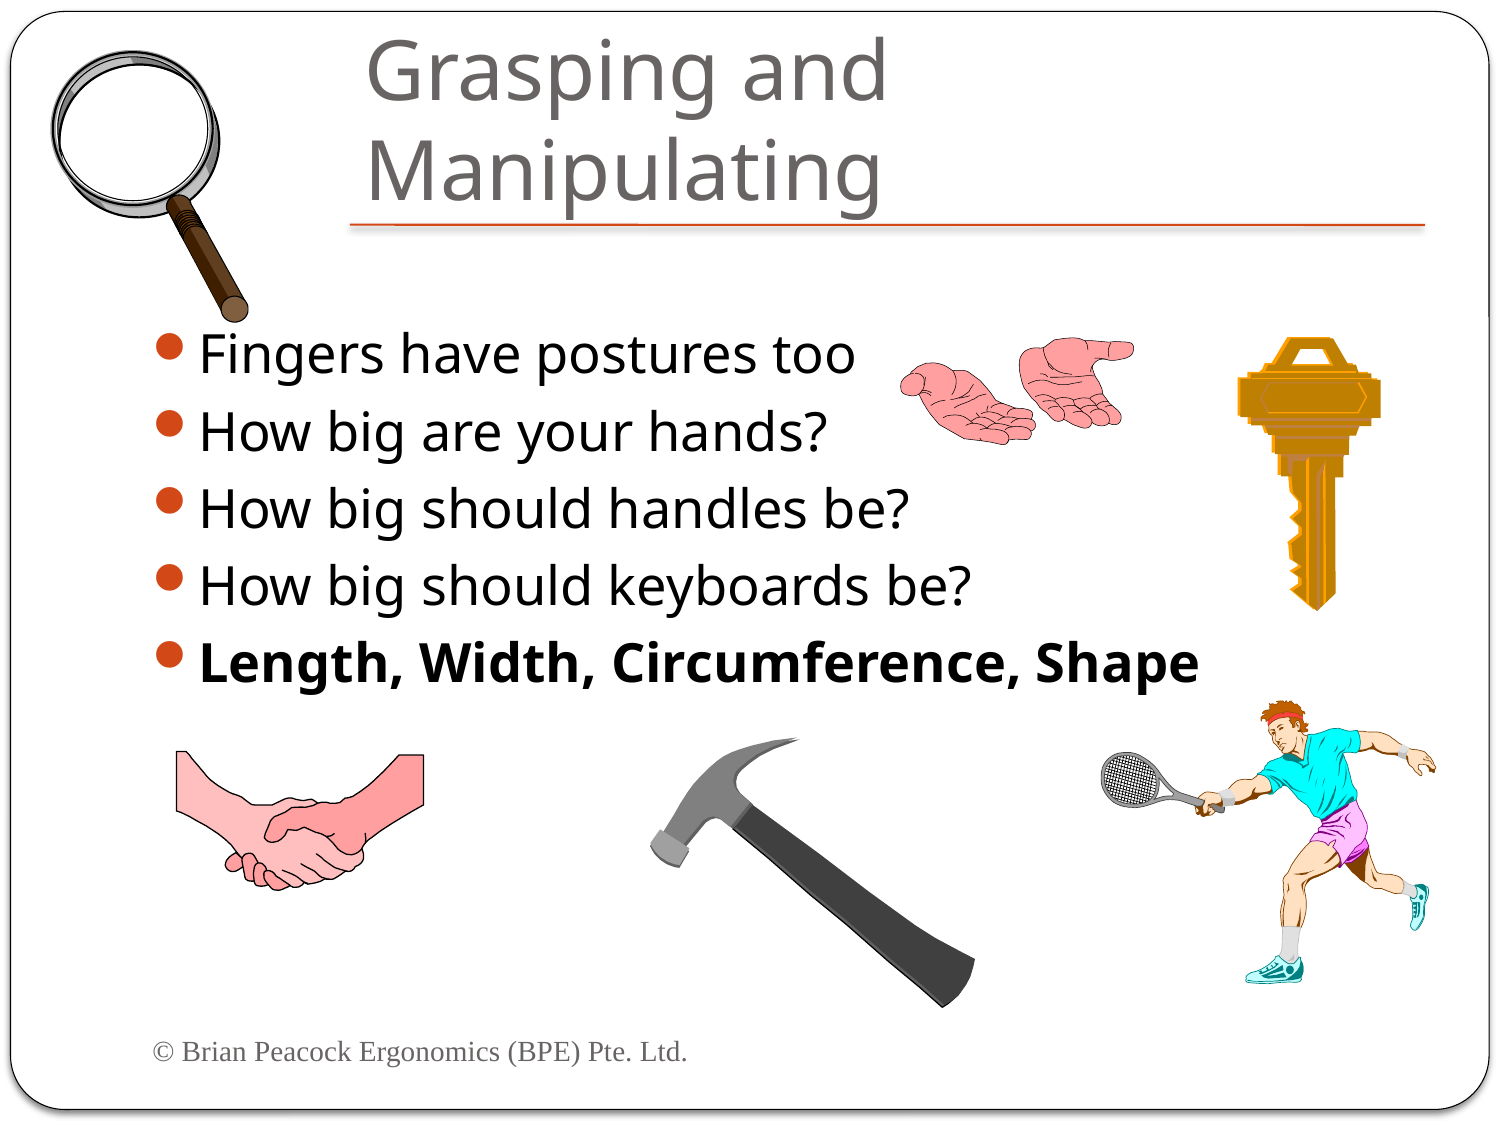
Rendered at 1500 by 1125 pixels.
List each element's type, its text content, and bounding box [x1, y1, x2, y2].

title Grasping and Manipulating [350, 45, 1425, 222]
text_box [1099, 699, 1438, 986]
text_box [49, 49, 249, 324]
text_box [899, 337, 1135, 446]
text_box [649, 737, 976, 1009]
list Fingers have postures too How big are your hands? How big should handles be? How big should keyboards be? Length, Width, Circumference, Shape [137, 312, 1413, 788]
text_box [174, 749, 426, 892]
footer © Brian Peacock Ergonomics (BPE) Pte. Ltd. [137, 1012, 788, 1088]
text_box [1237, 337, 1382, 612]
